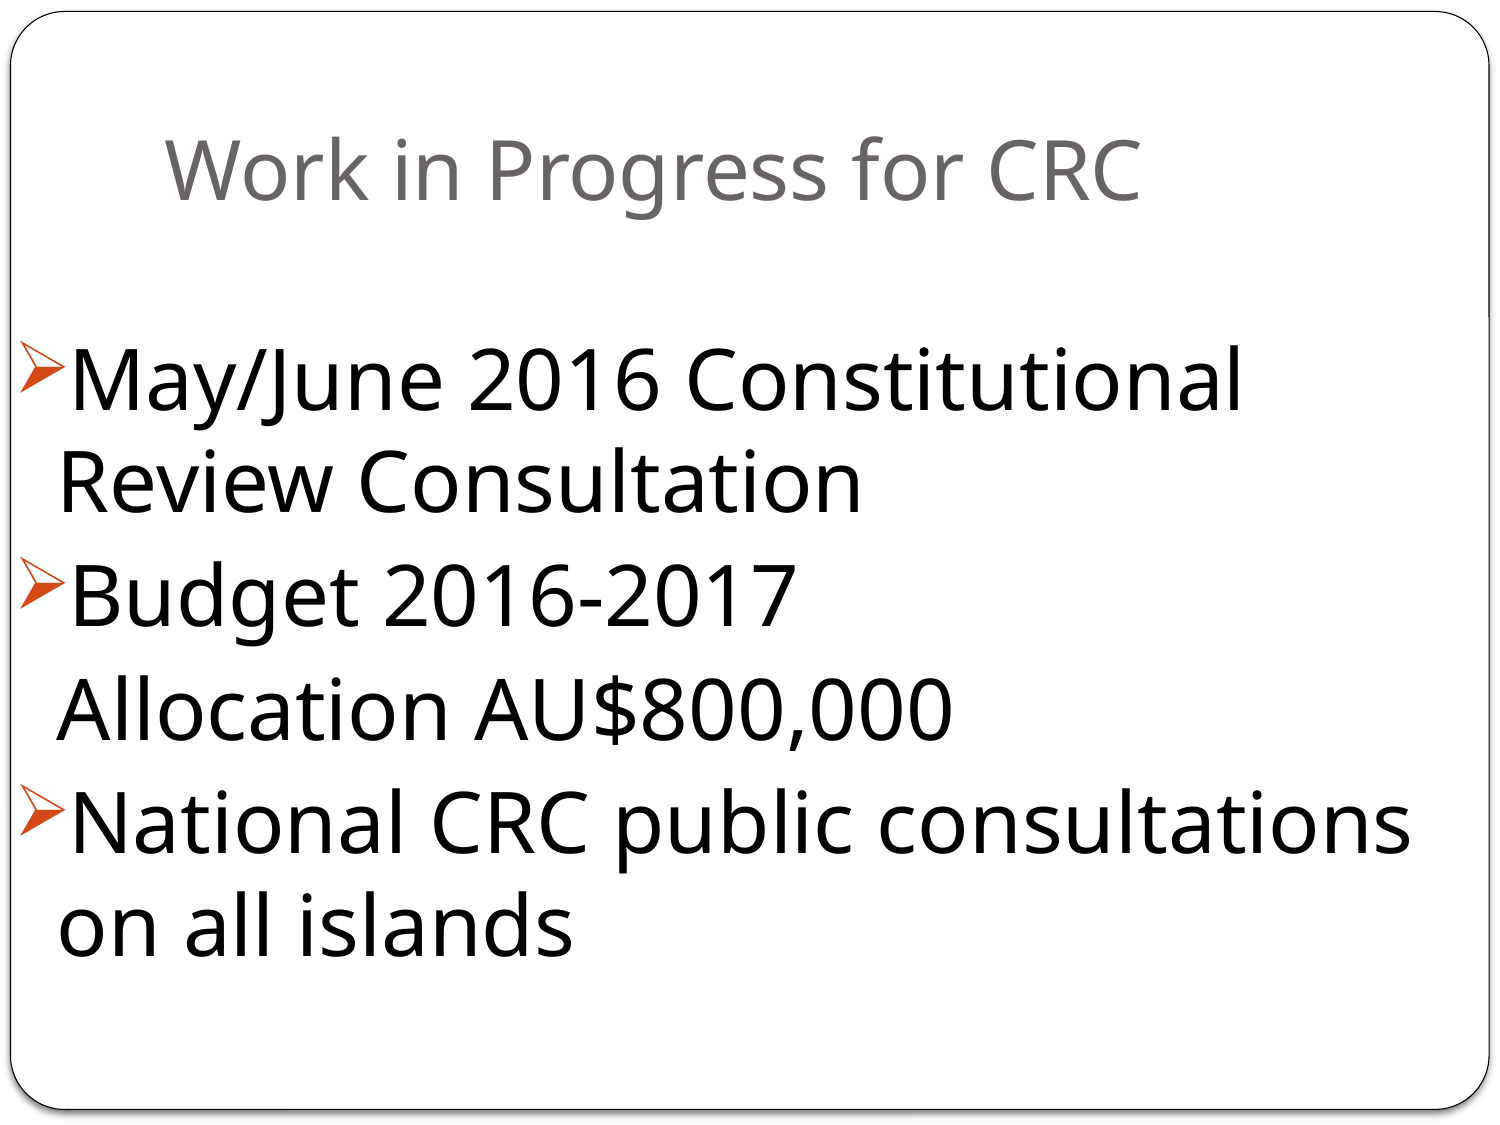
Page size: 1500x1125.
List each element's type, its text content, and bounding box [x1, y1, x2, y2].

list May/June 2016 Constitutional Review Consultation Budget 2016-2017 Allocation AU$800,000 National CRC public consultations on all islands [0, 246, 1465, 988]
title Work in Progress for CRC [150, 45, 1425, 233]
